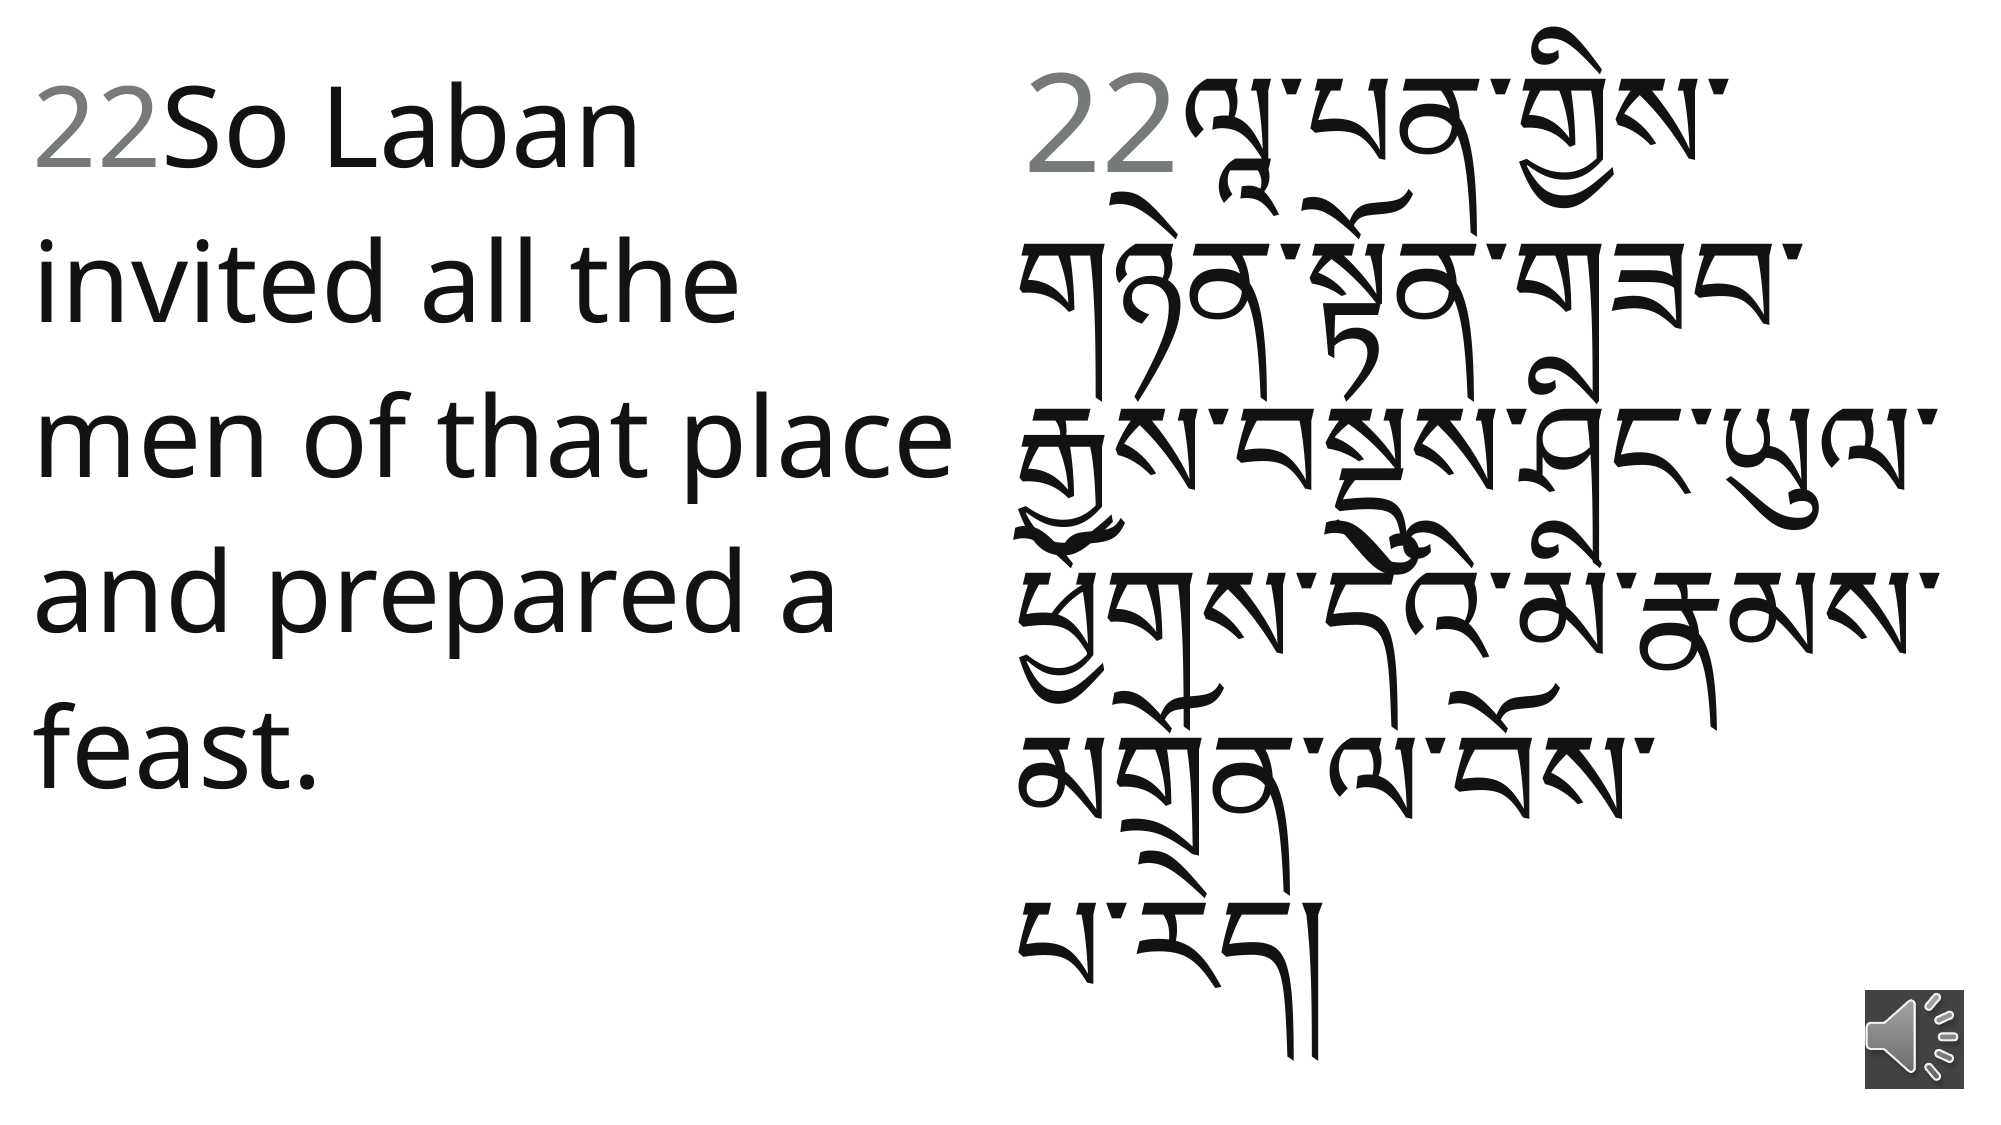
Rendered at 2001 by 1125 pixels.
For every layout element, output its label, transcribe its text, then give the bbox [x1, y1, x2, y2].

text_box 22ལཱ་པན་གྱིས་གཉེན་སྟོན་གཟབ་རྒྱས་བསྡུས་ཤིང་ཡུལ་ཕྱོགས་དེའི་མི་རྣམས་མགྲོན་ལ་བོས་པ༌རེད། [999, 27, 2000, 1104]
picture [1864, 989, 1965, 1090]
text_box 22So Laban invited all the men of that place and prepared a feast. [18, 27, 973, 1104]
